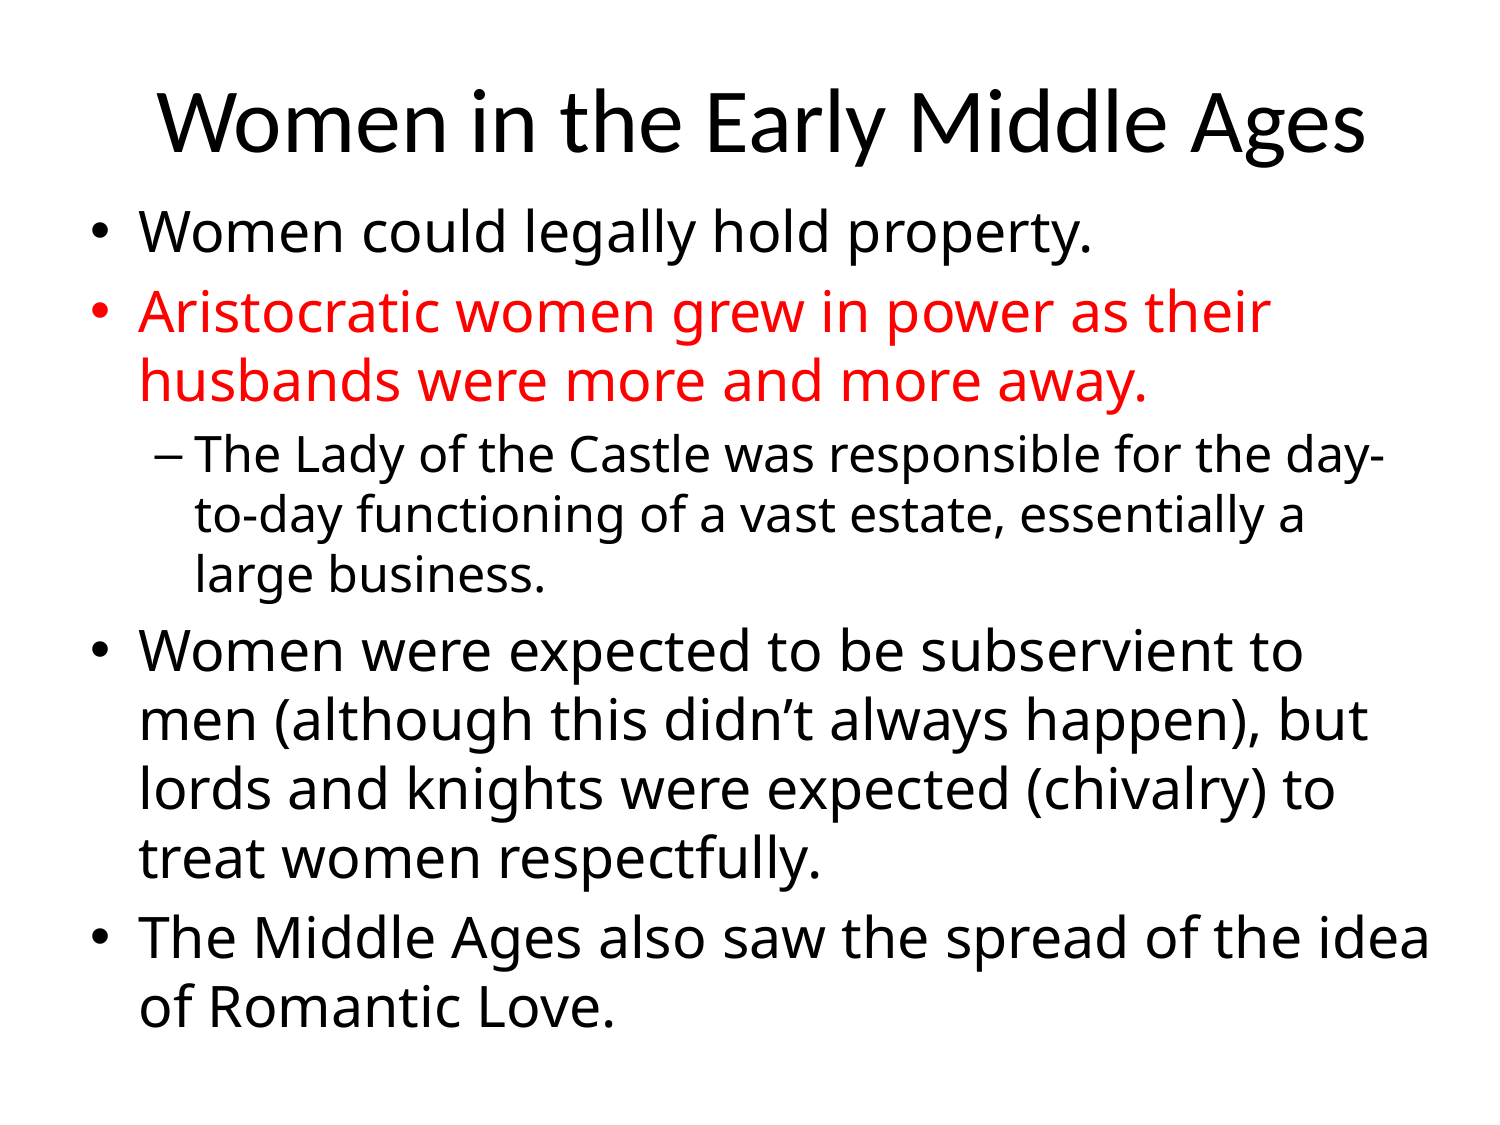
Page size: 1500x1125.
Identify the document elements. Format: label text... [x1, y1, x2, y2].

list Women could legally hold property. Aristocratic women grew in power as their husbands were more and more away. The Lady of the Castle was responsible for the day-to-day functioning of a vast estate, essentially a large business. Women were expected to be subservient to men (although this didn’t always happen), but lords and knights were expected (chivalry) to treat women respectfully. The Middle Ages also saw the spread of the idea of Romantic Love. [75, 187, 1450, 1055]
title Women in the Early Middle Ages [87, 45, 1438, 187]
